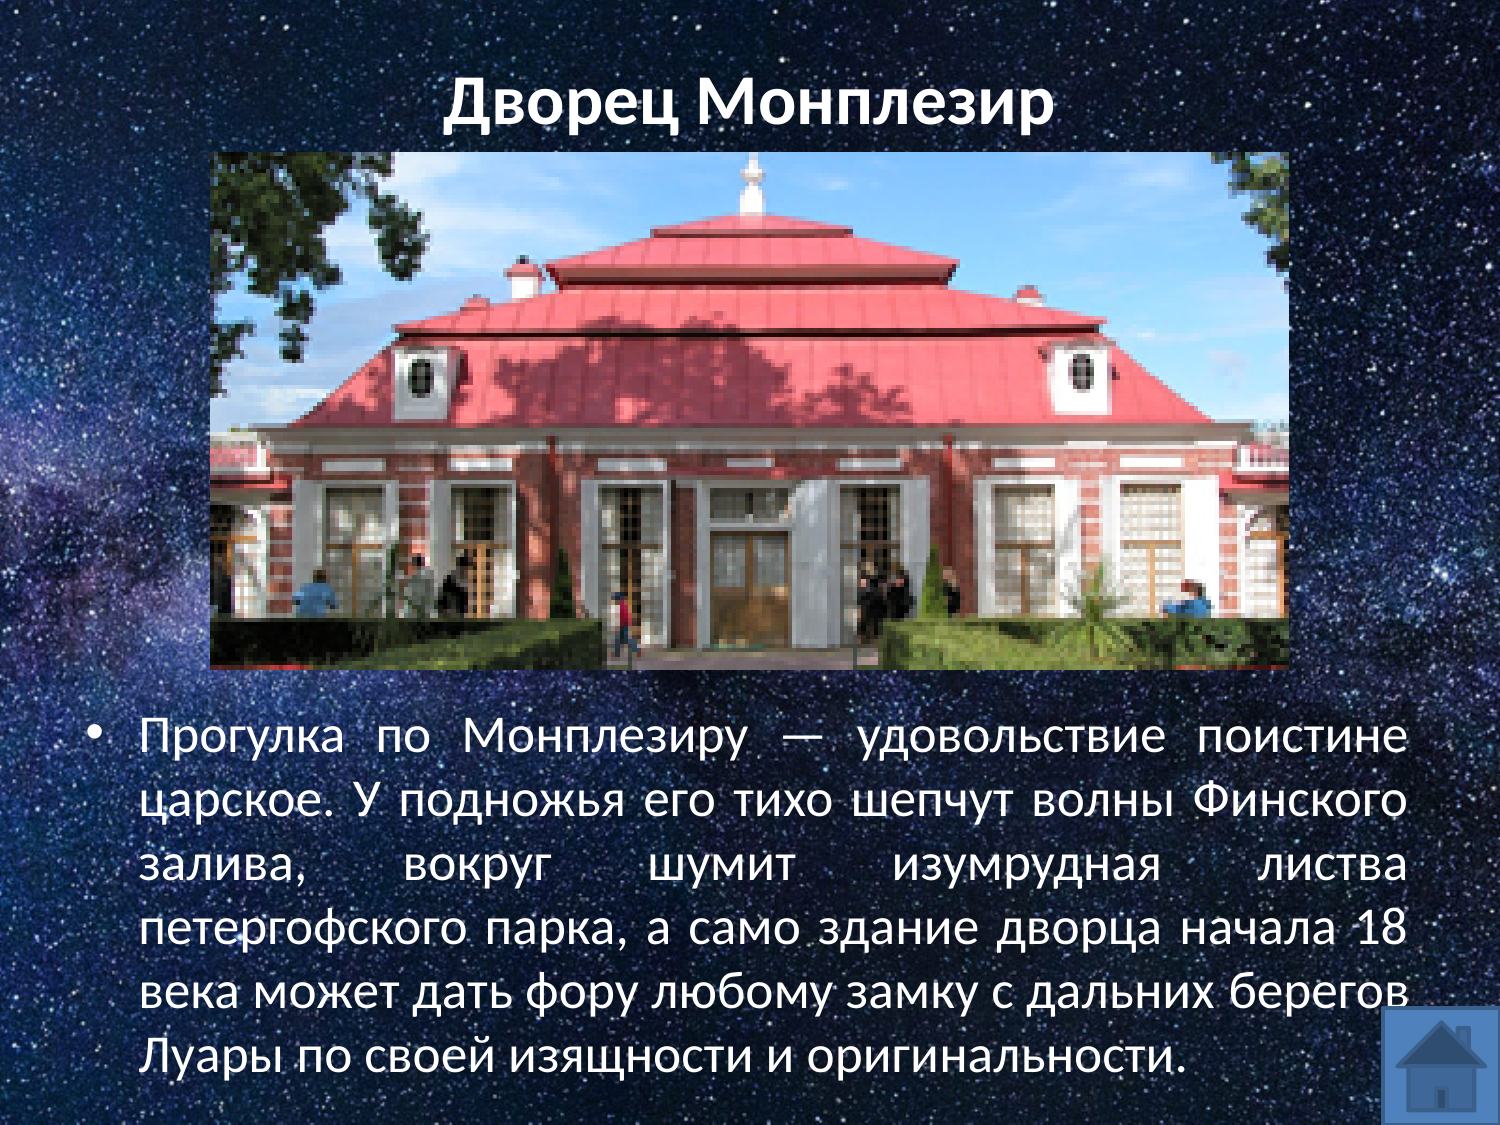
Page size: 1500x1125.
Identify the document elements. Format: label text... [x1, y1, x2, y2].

title Дворец Монплезир [75, 45, 1425, 233]
picture [0, 0, 1500, 1125]
text_box [1381, 1006, 1500, 1125]
list Прогулка по Монплезиру — удовольствие поистине царское. У подножья его тихо шепчут волны Финского залива, вокруг шумит изумрудная листва петергофского парка, а само здание дворца начала 18 века может дать фору любому замку с дальних берегов Луары по своей изящности и оригинальности. [70, 691, 1425, 1125]
